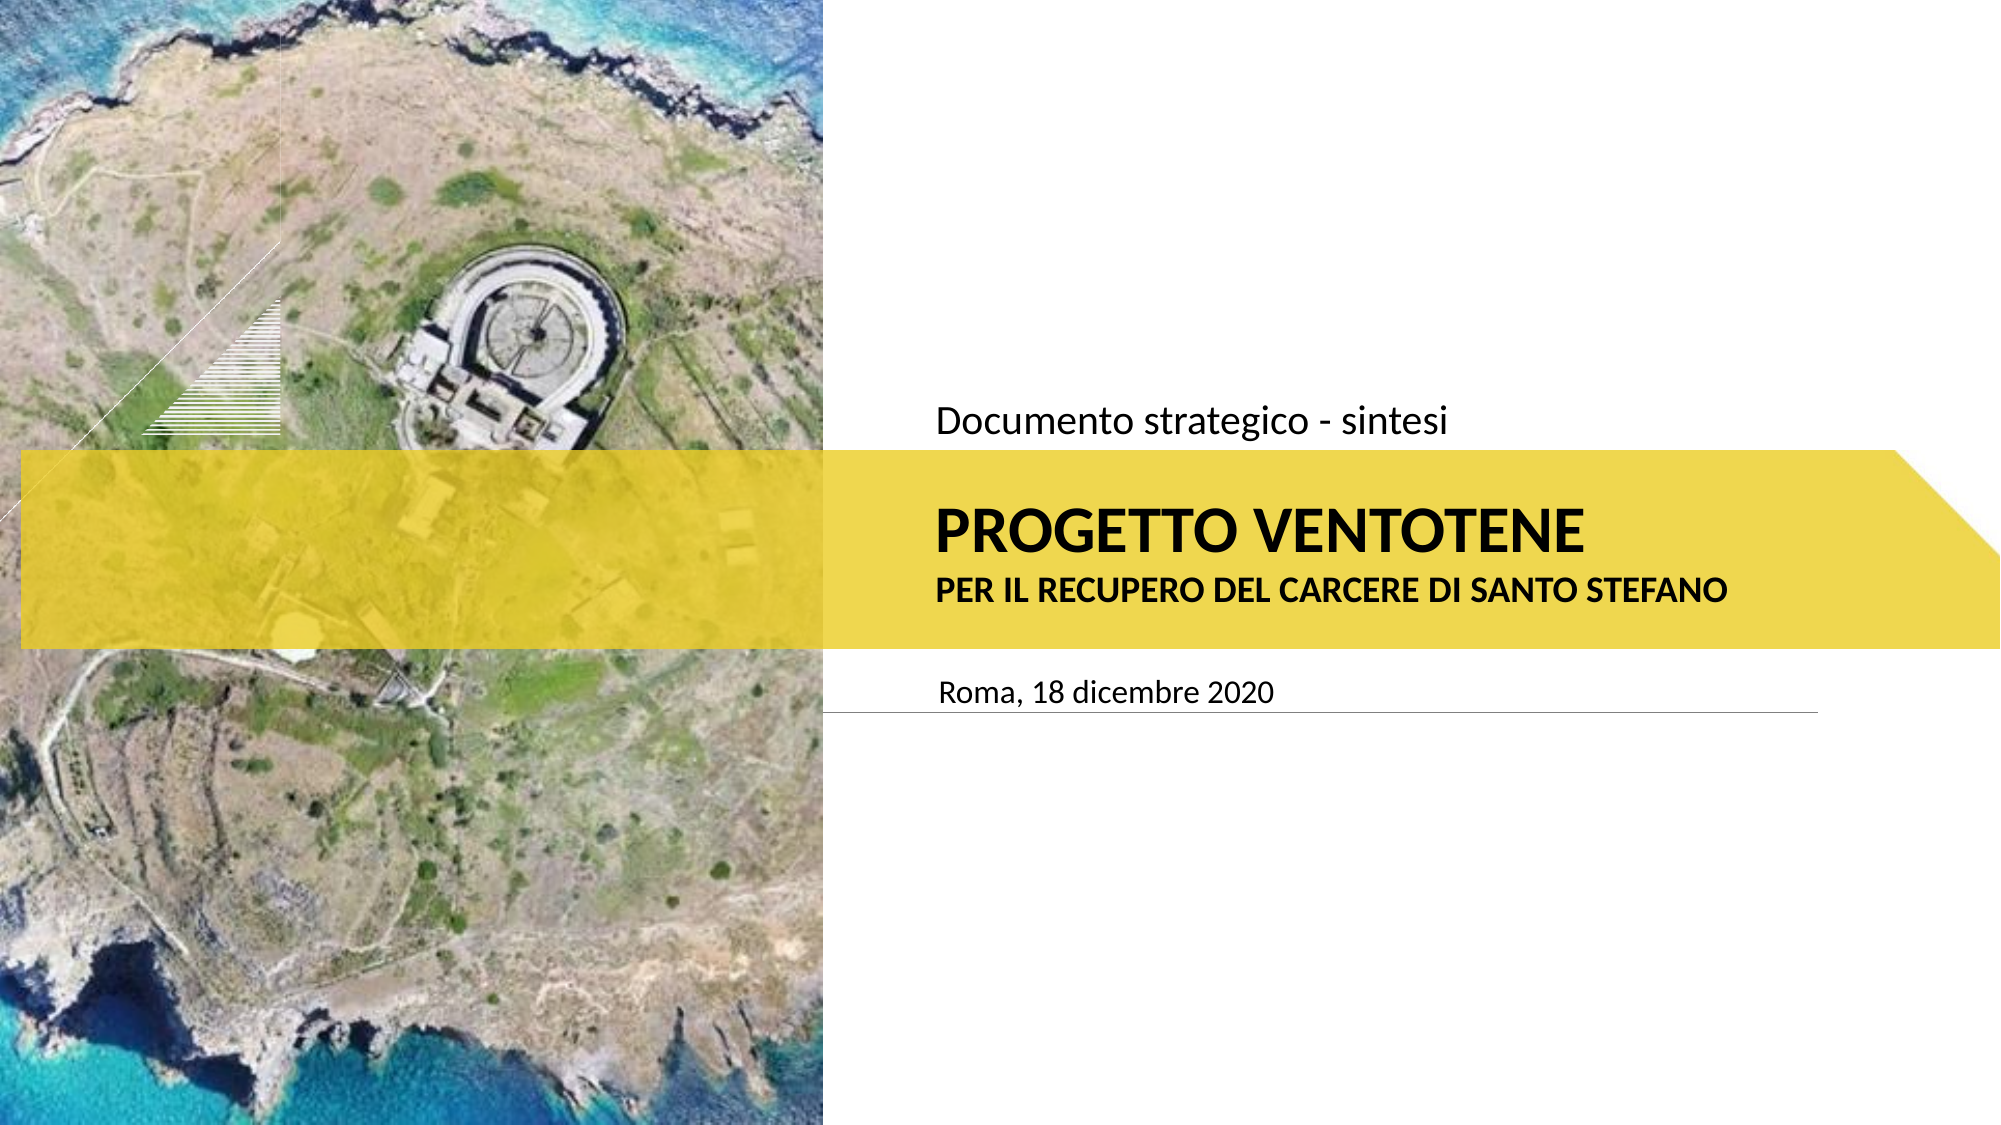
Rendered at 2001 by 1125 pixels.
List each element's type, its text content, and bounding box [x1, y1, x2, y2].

text_box Documento strategico - sintesi [921, 385, 1546, 448]
picture [0, 0, 2000, 1125]
text_box Roma, 18 dicembre 2020 [923, 663, 1290, 718]
